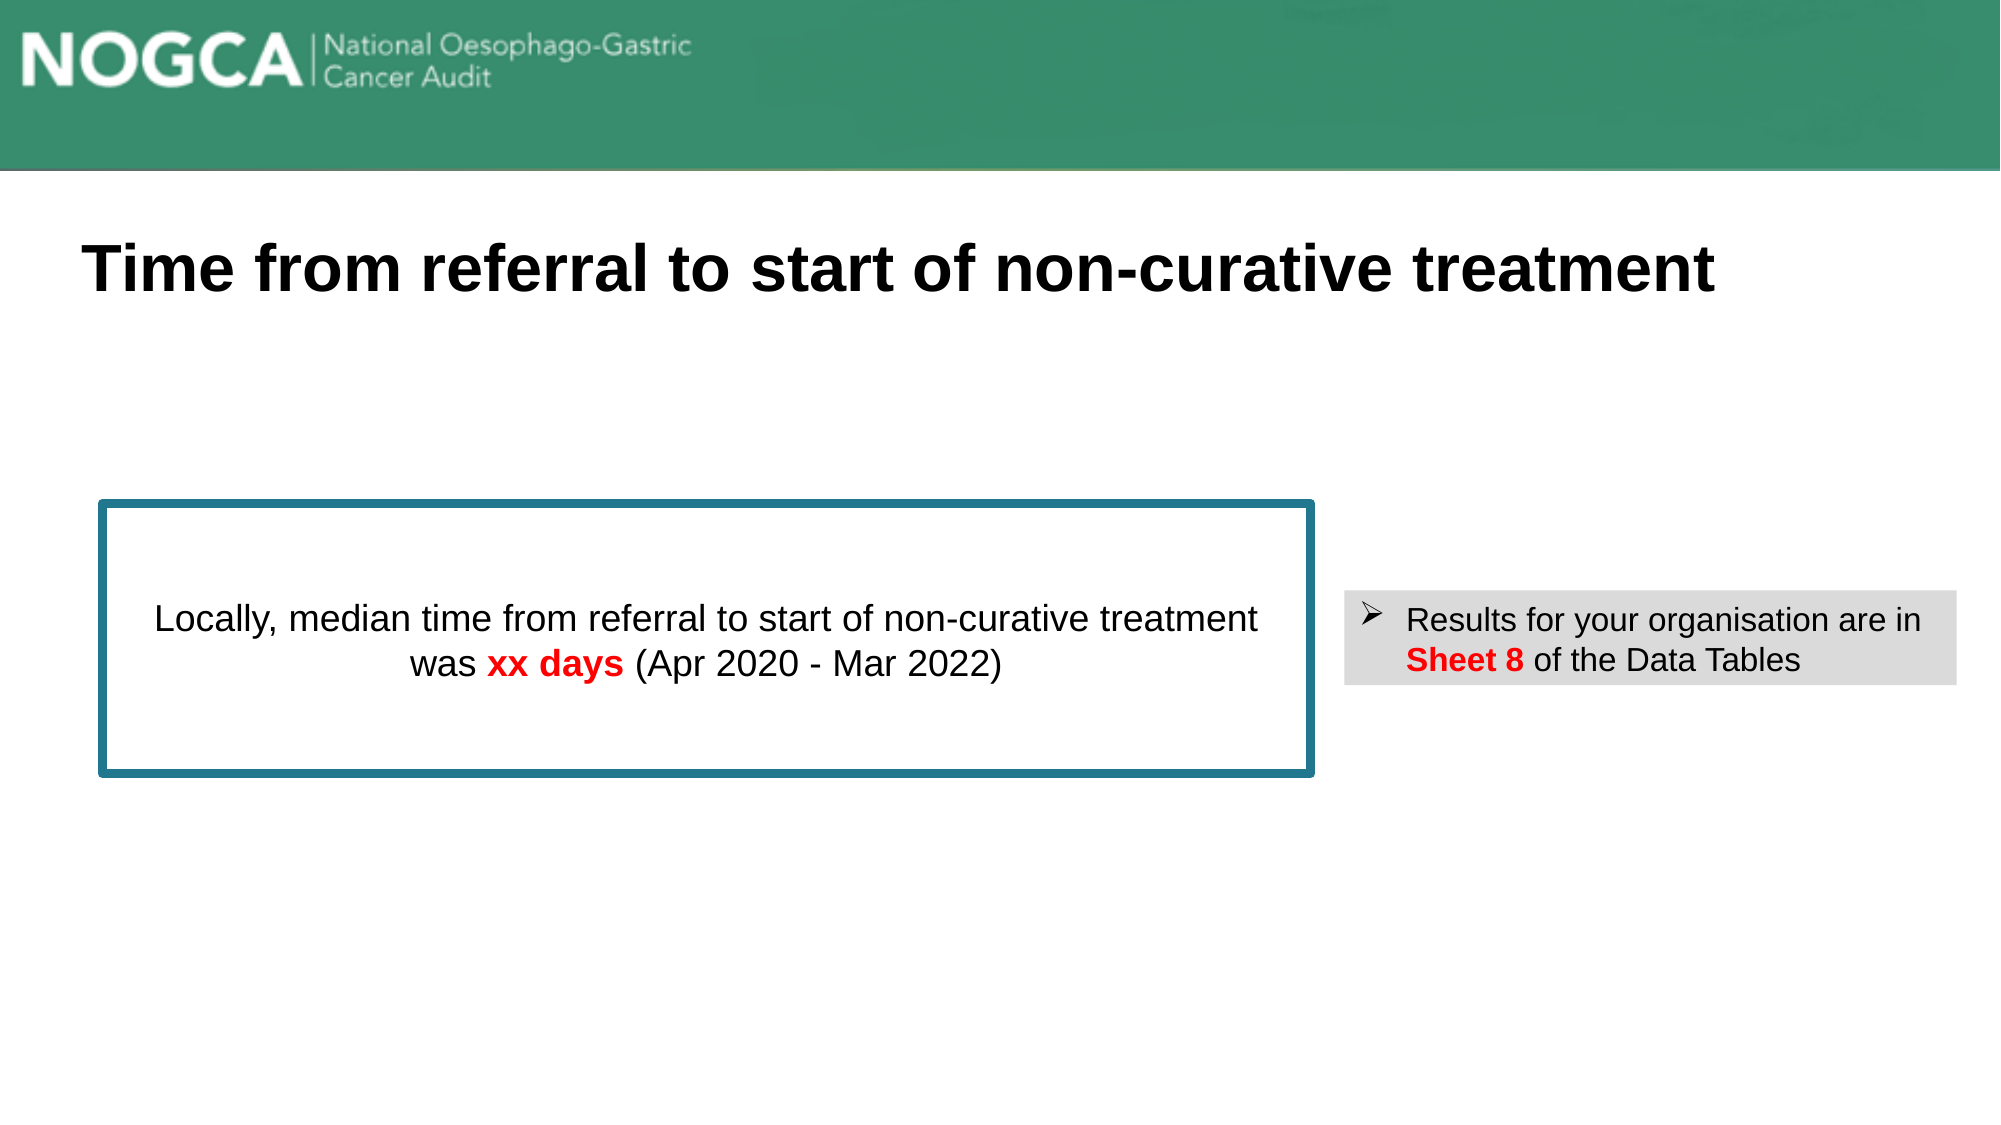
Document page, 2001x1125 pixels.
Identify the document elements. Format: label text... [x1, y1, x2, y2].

text_box Time from referral to start of non-curative treatment [66, 211, 1863, 312]
picture [0, 0, 2000, 171]
text_box Results for your organisation are in Sheet 8 of the Data Tables [1344, 590, 1957, 686]
text_box Locally, median time from referral to start of non-curative treatment was xx days (Apr 2020 - Mar 2022) [98, 499, 1315, 778]
